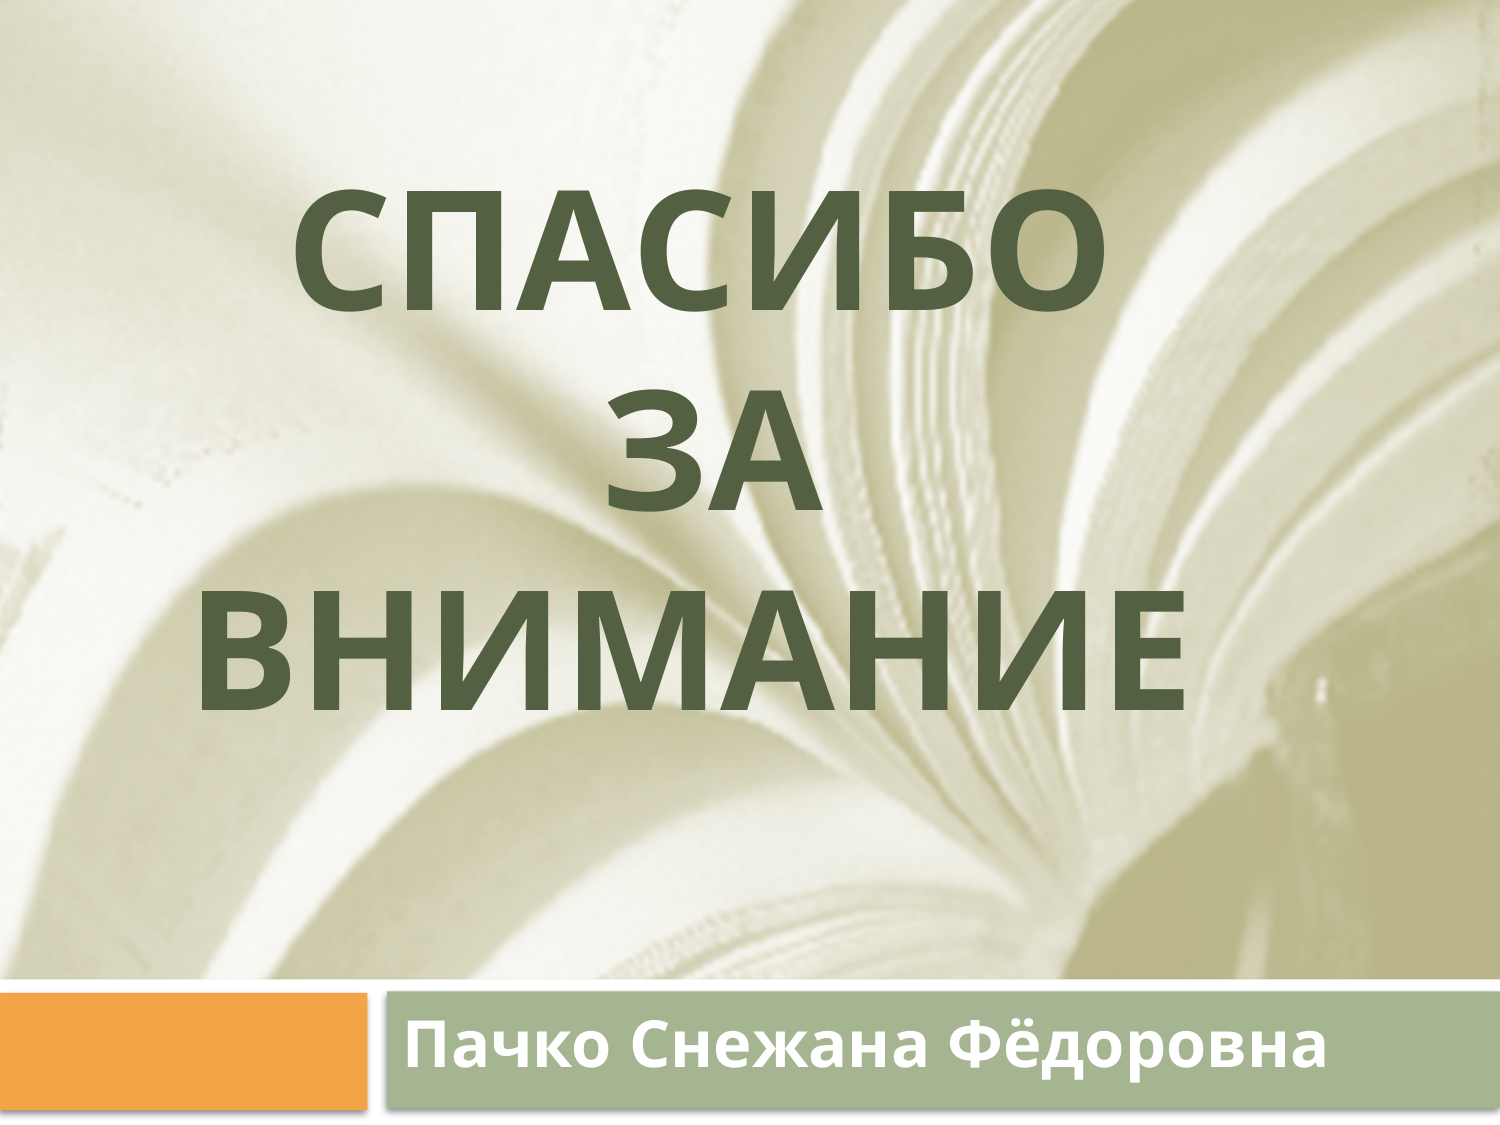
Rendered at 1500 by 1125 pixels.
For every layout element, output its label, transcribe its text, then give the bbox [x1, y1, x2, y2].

title СПАСИБО ЗА ВНИМАНИЕ [159, 90, 1222, 752]
subtitle Пачко Снежана Фёдоровна [387, 992, 1488, 1105]
